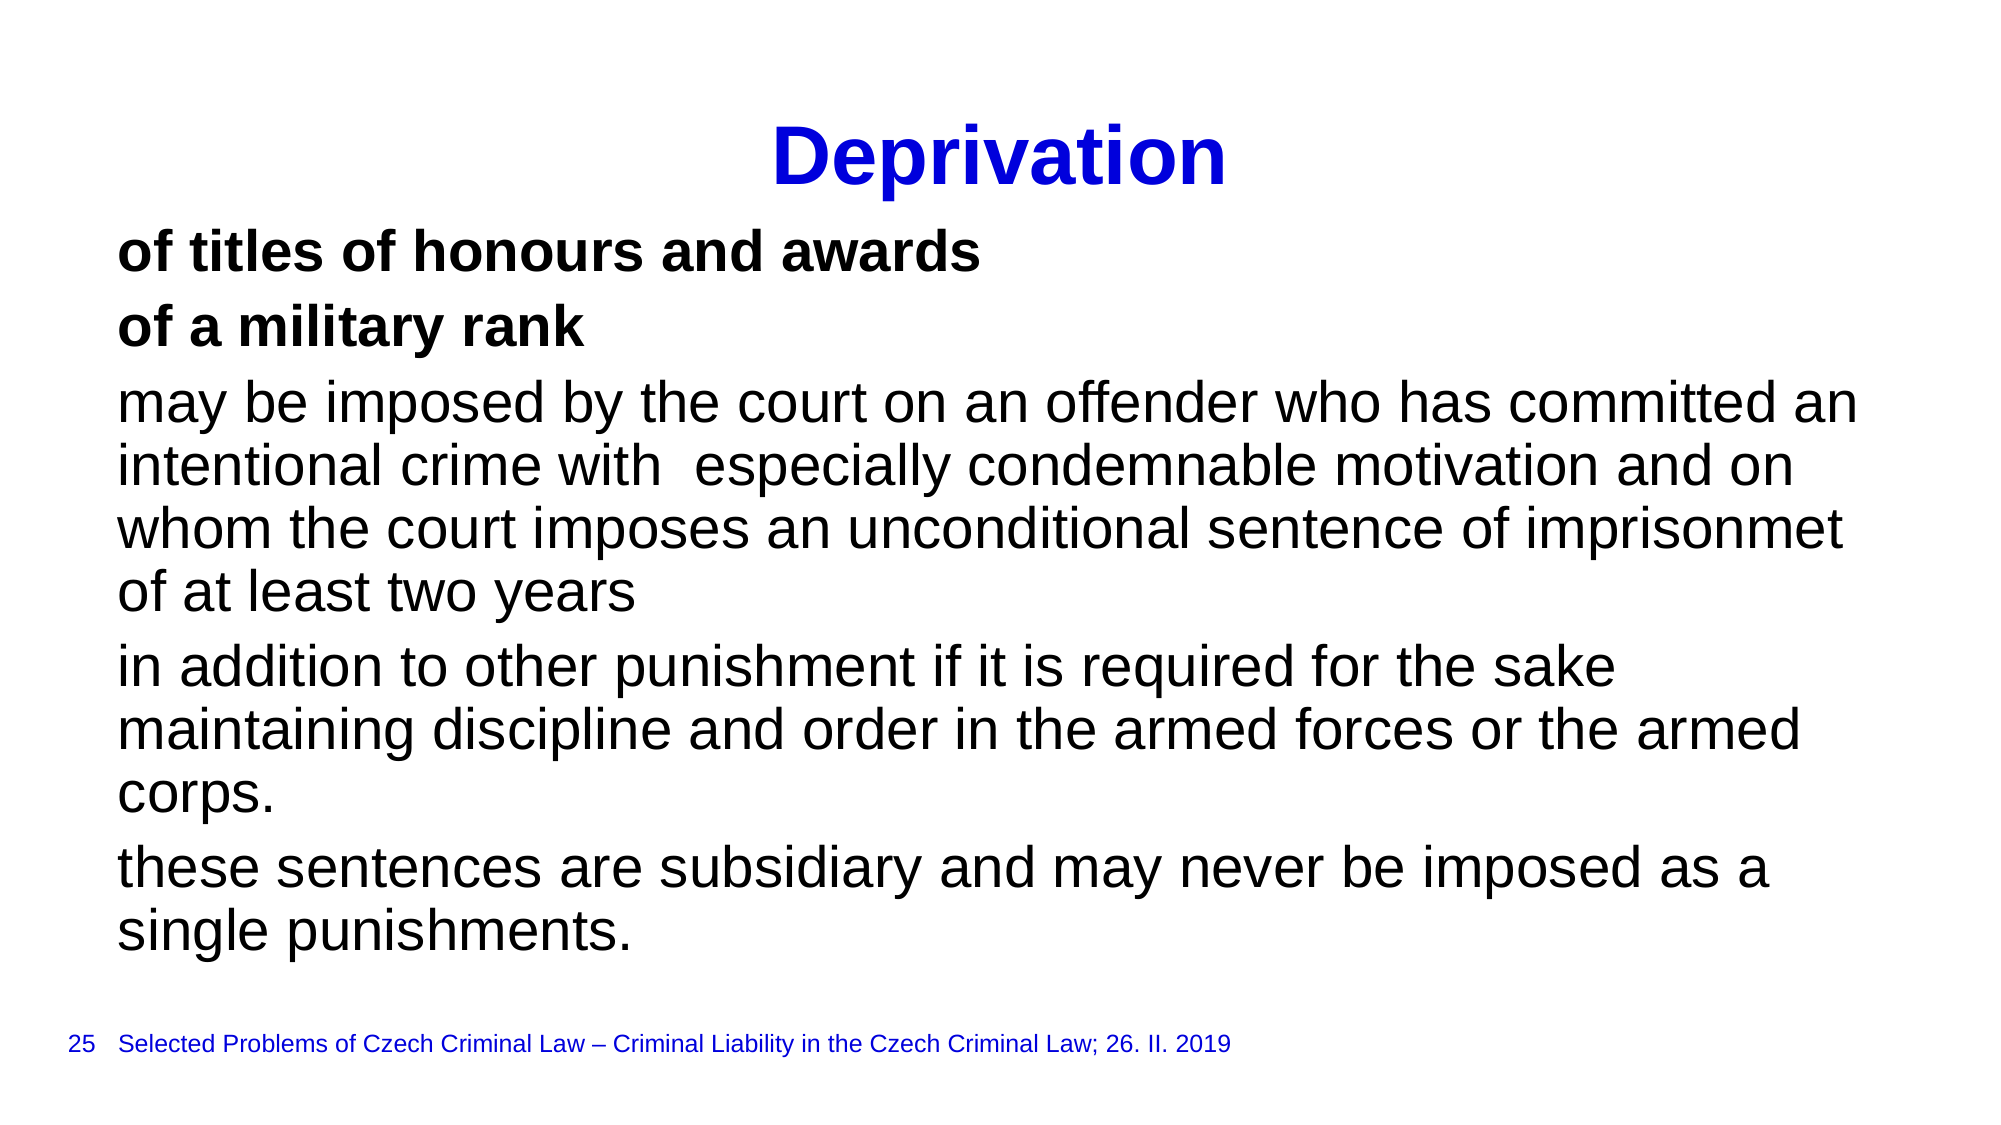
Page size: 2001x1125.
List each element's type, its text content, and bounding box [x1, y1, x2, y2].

footer Selected Problems of Czech Criminal Law – Criminal Liability in the Czech Criminal Law; 26. II. 2019 [118, 1021, 1418, 1063]
title Deprivation [118, 118, 1883, 193]
list of titles of honours and awards of a military rank may be imposed by the court on an offender who has committed an intentional crime with especially condemnable motivation and on whom the court imposes an unconditional sentence of imprisonmet of at least two years in addition to other punishment if it is required for the sake maintaining discipline and order in the armed forces or the armed corps. these sentences are subsidiary and may never be imposed as a single punishments. [117, 220, 1882, 957]
slide_number 25 [67, 1021, 110, 1063]
